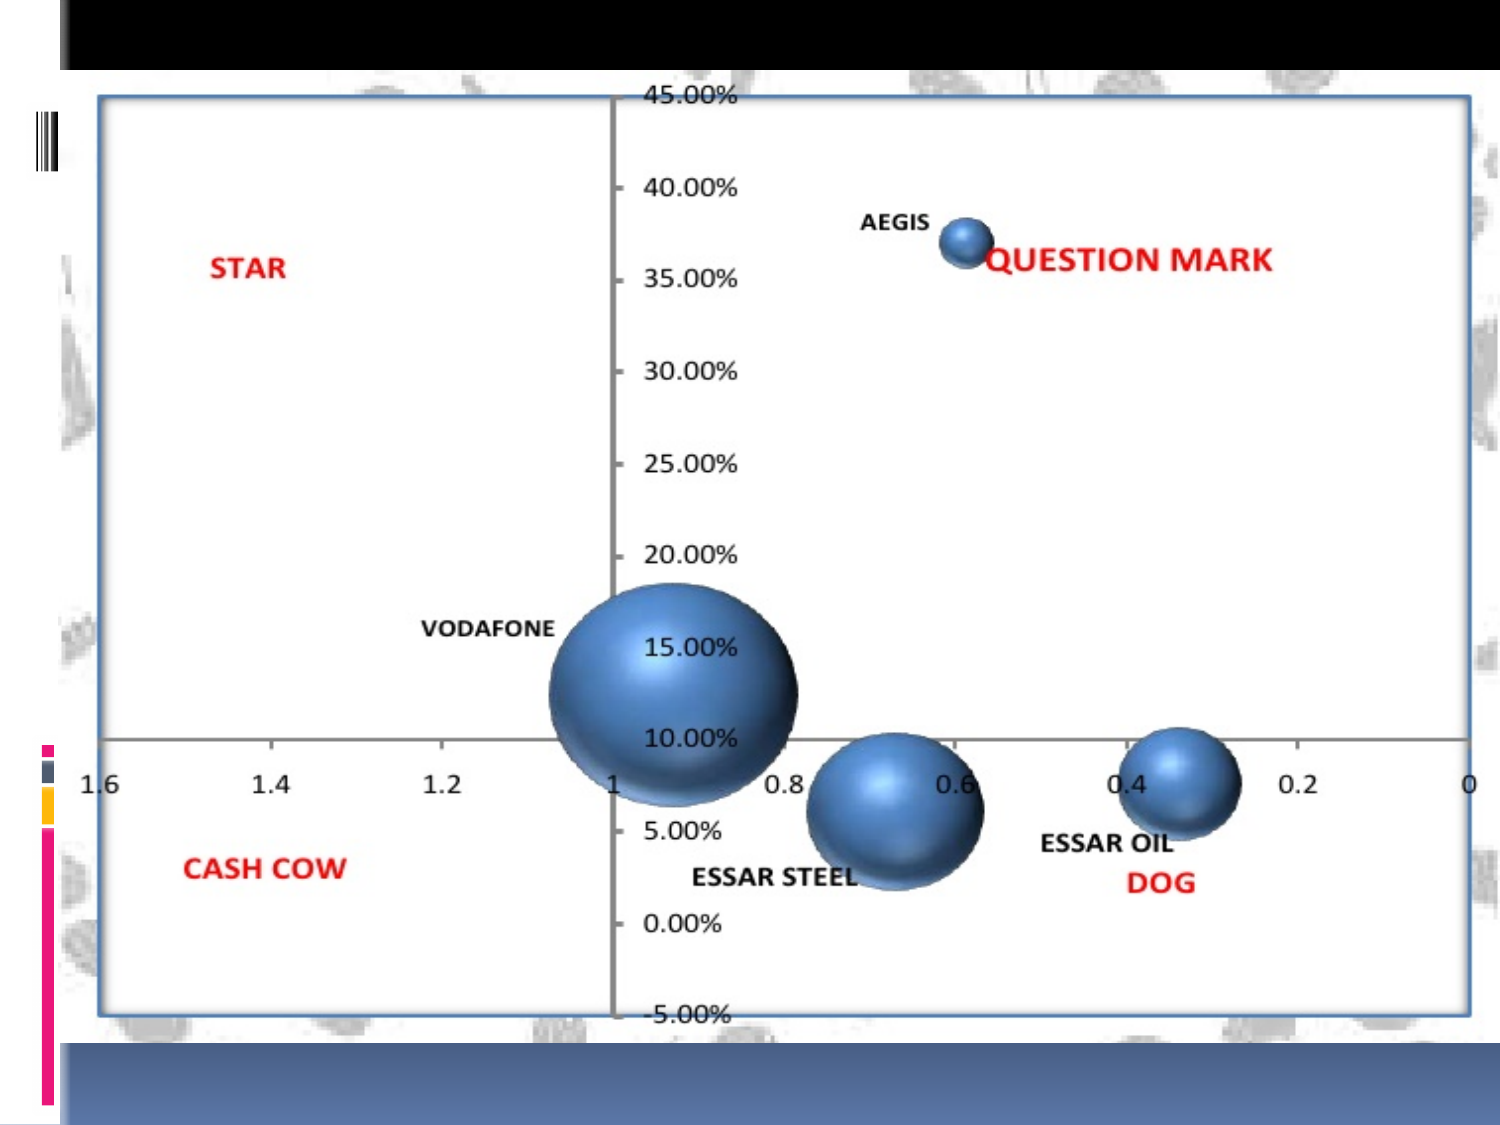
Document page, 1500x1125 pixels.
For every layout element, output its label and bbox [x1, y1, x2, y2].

list [58, 69, 1500, 1044]
